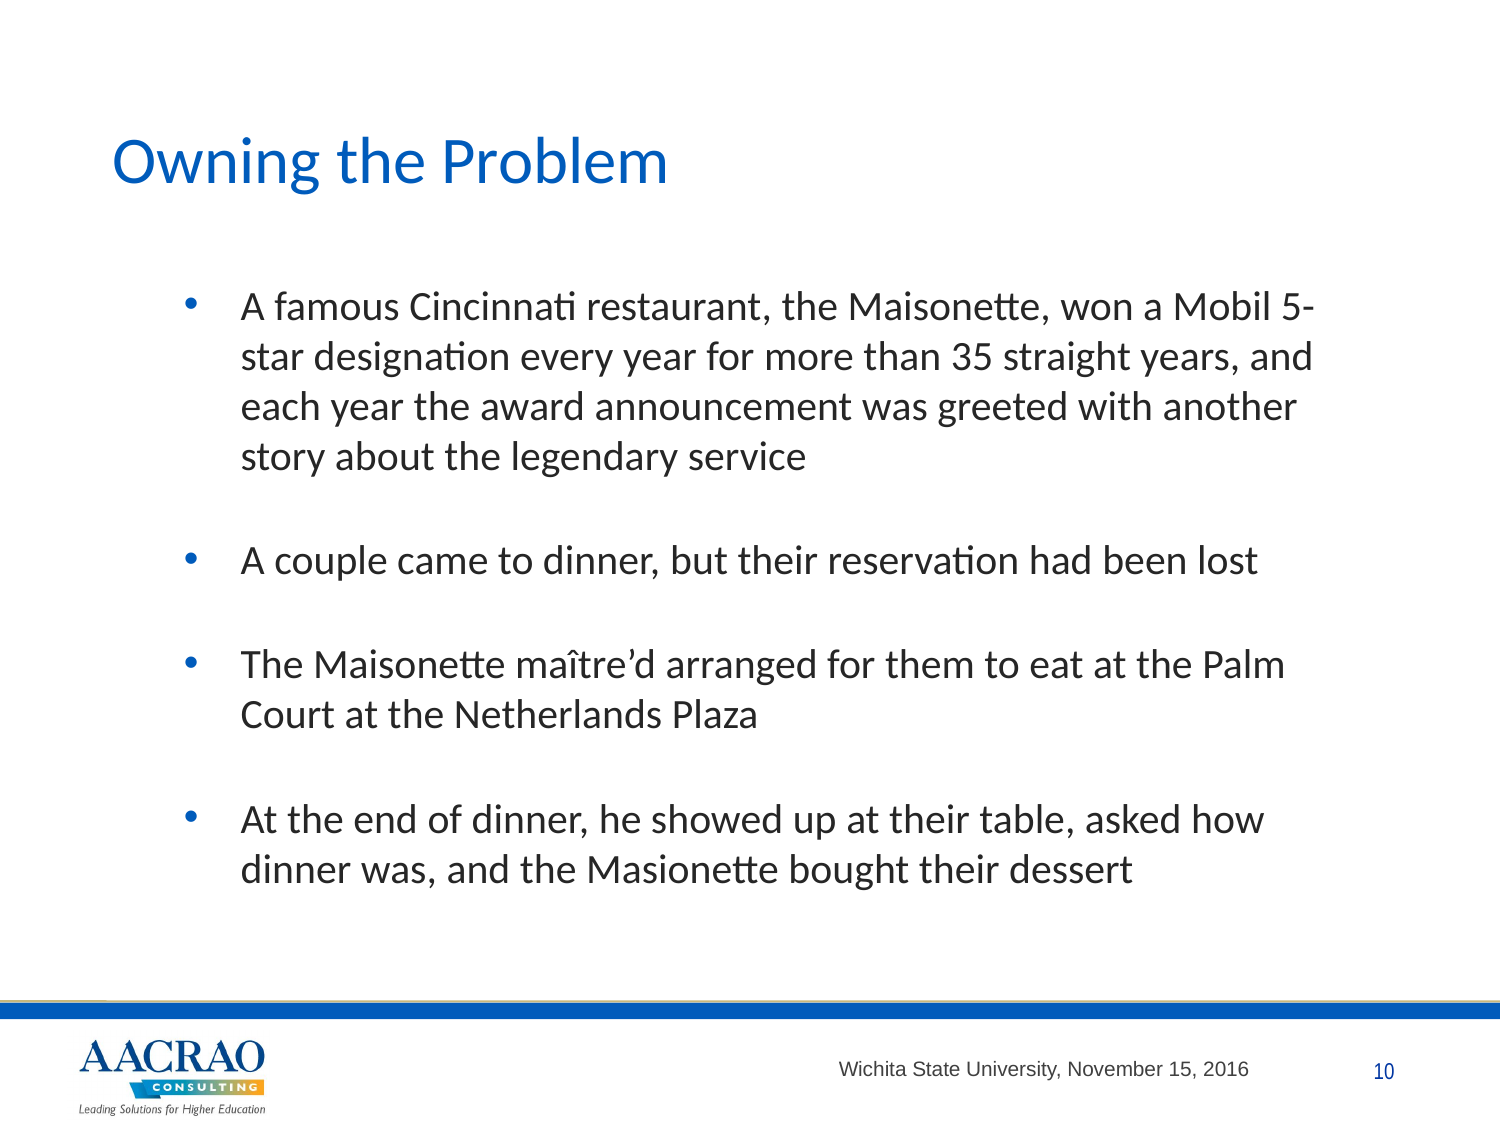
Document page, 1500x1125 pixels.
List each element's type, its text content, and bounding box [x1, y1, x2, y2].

title Owning the Problem [112, 116, 1388, 201]
list A famous Cincinnati restaurant, the Maisonette, won a Mobil 5-star designation every year for more than 35 straight years, and each year the award announcement was greeted with another story about the legendary service A couple came to dinner, but their reservation had been lost The Maisonette maître’d arranged for them to eat at the Palm Court at the Netherlands Plaza At the end of dinner, he showed up at their table, asked how dinner was, and the Masionette bought their dessert [168, 271, 1388, 982]
picture [67, 1030, 270, 1120]
